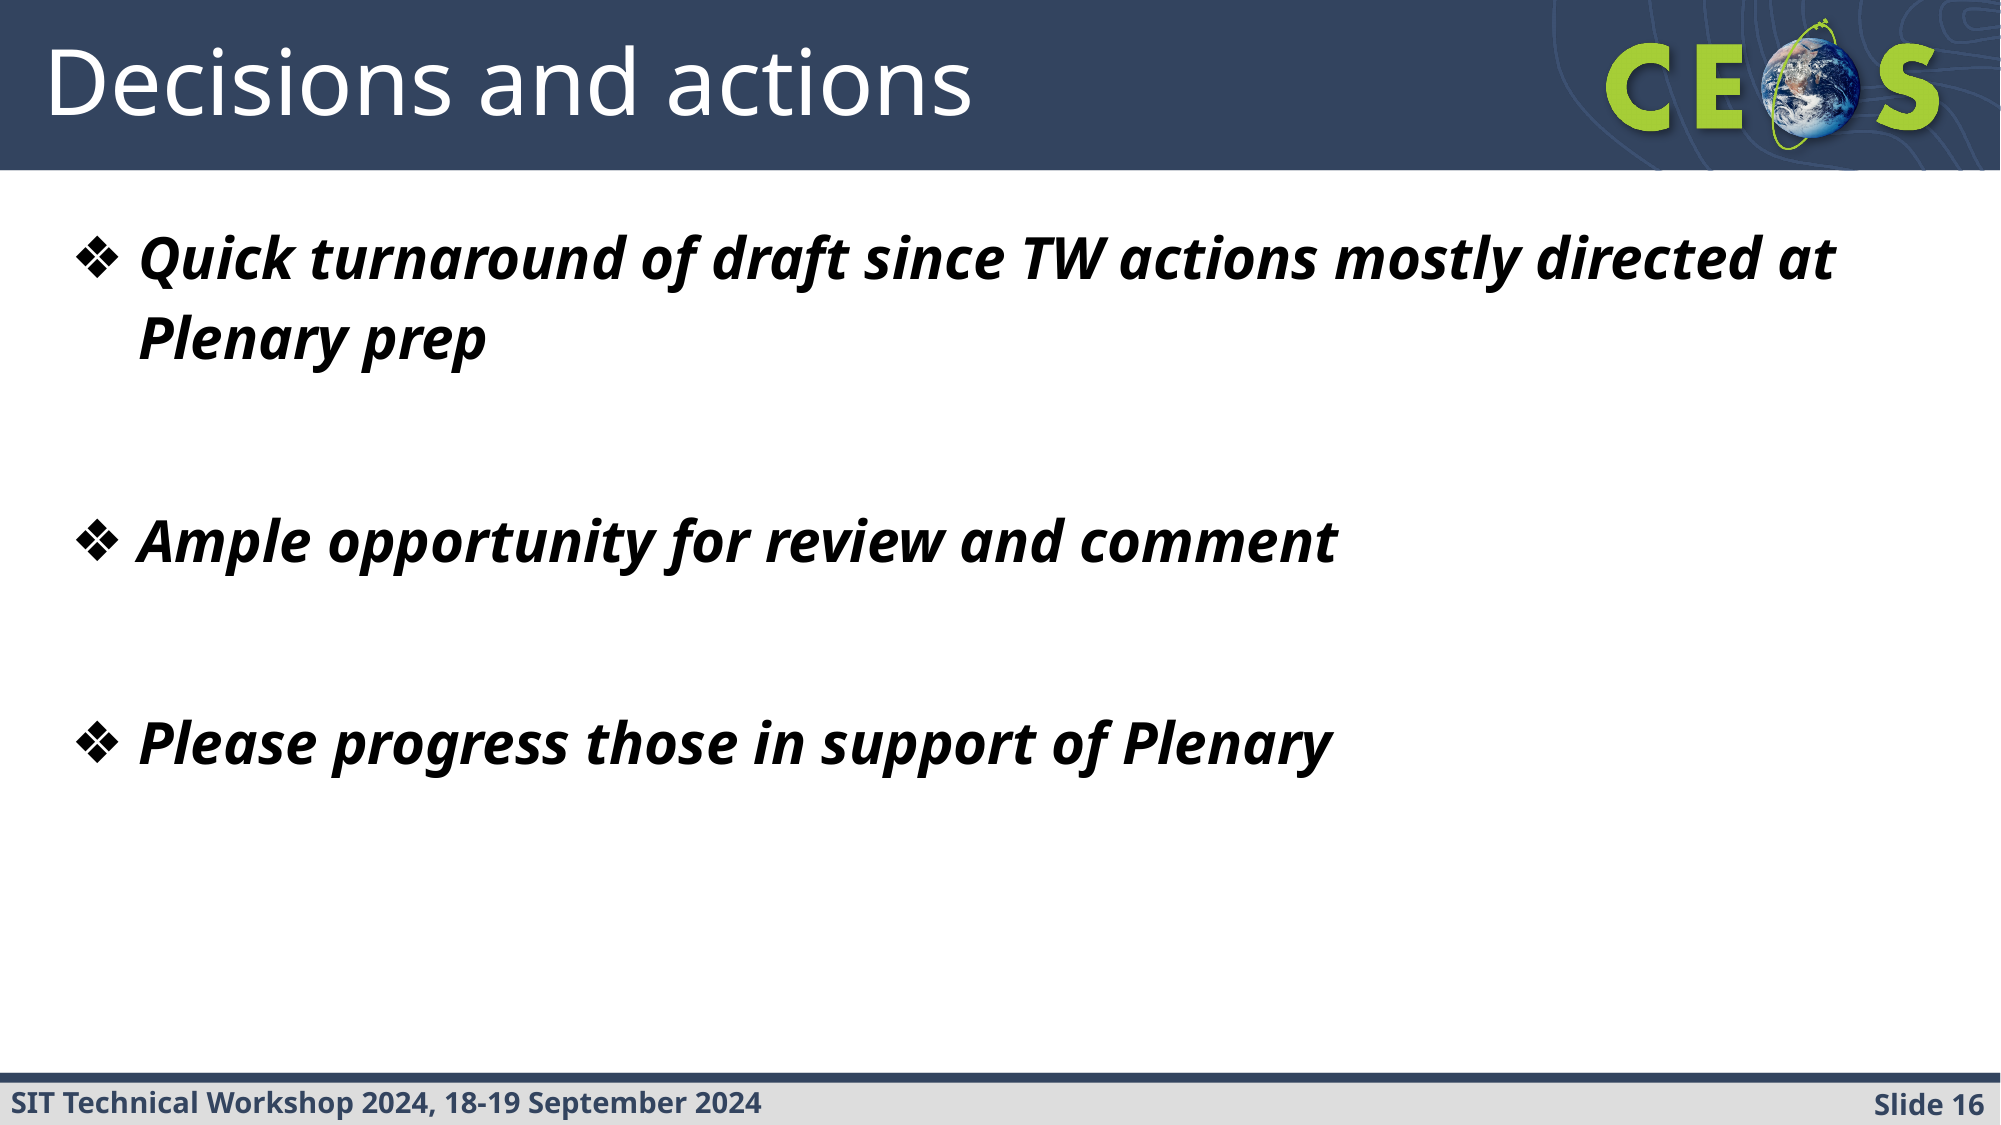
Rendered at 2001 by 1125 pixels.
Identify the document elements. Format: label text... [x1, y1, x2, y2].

list Quick turnaround of draft since TW actions mostly directed at Plenary prep Ample opportunity for review and comment Please progress those in support of Plenary [48, 202, 1935, 968]
picture [1606, 18, 1939, 150]
title Decisions and actions [28, 28, 1569, 157]
